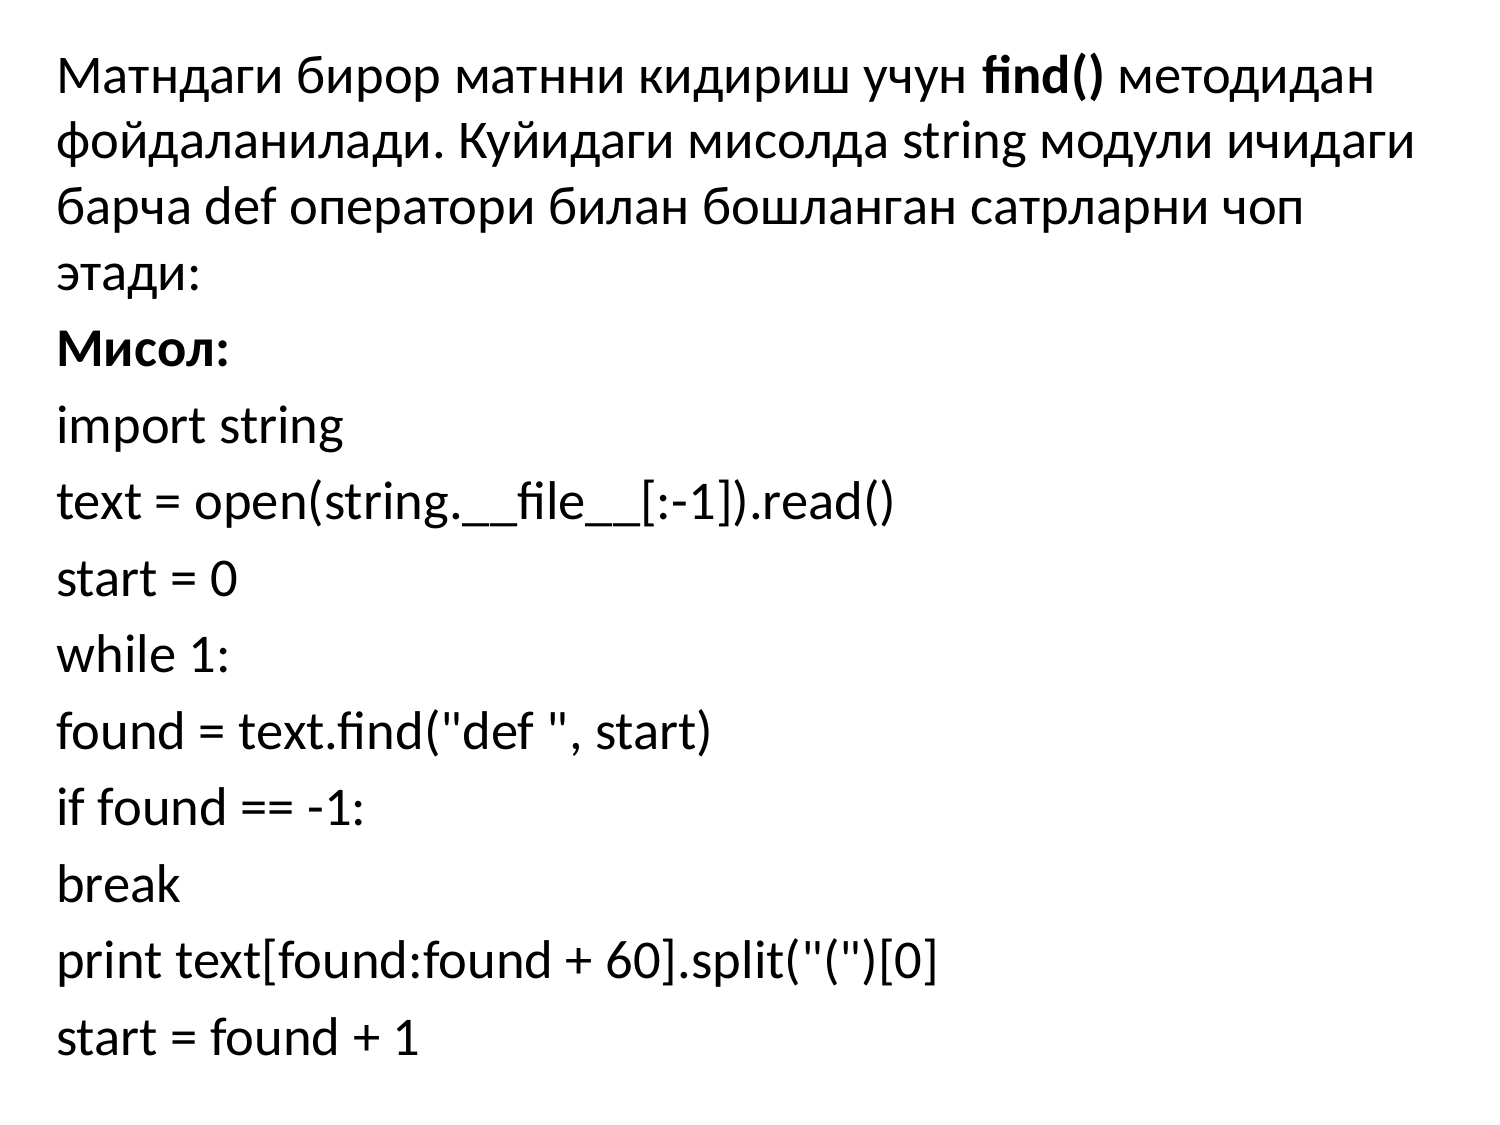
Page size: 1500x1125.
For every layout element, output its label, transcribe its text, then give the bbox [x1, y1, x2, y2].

list Матндаги бирор матнни кидириш учун find() методидан фойдаланилади. Куйидаги мисолда string модули ичидаги барча def оператори билан бошланган сатрларни чоп этади: Мисол: import string text = open(string.__file__[:-1]).read() start = 0 while 1: found = text.find("def ", start) if found == -1: break print text[found:found + 60].split("(")[0] start = found + 1 [41, 30, 1459, 1083]
